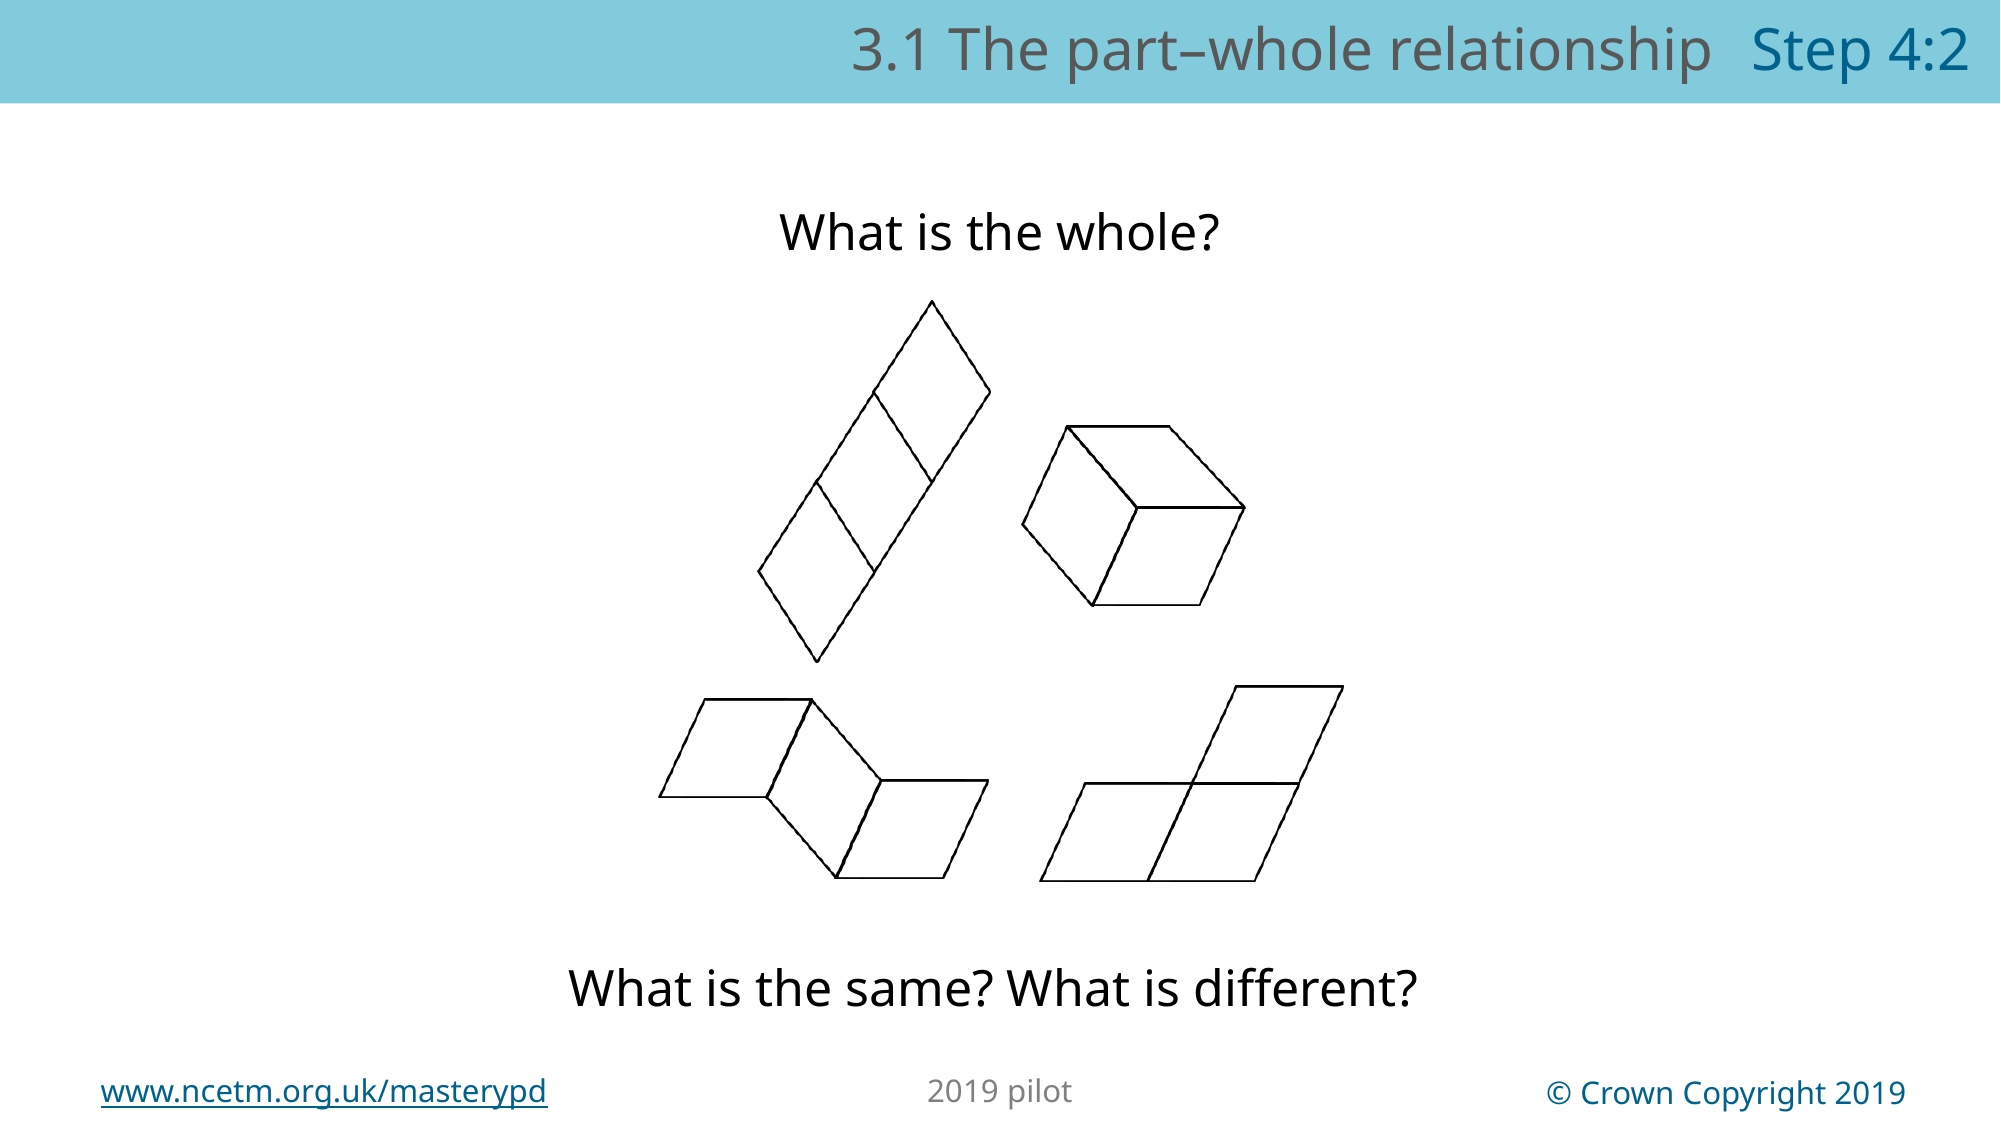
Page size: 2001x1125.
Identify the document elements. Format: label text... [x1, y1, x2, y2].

picture [658, 698, 989, 879]
text_box What is the same? What is different? [553, 949, 1435, 1025]
picture [757, 300, 991, 663]
picture [1039, 685, 1344, 882]
list 3.1 The part–whole relationship Step 4:2 [0, 0, 2000, 104]
text_box What is the whole? [764, 193, 1236, 269]
picture [1021, 425, 1246, 607]
